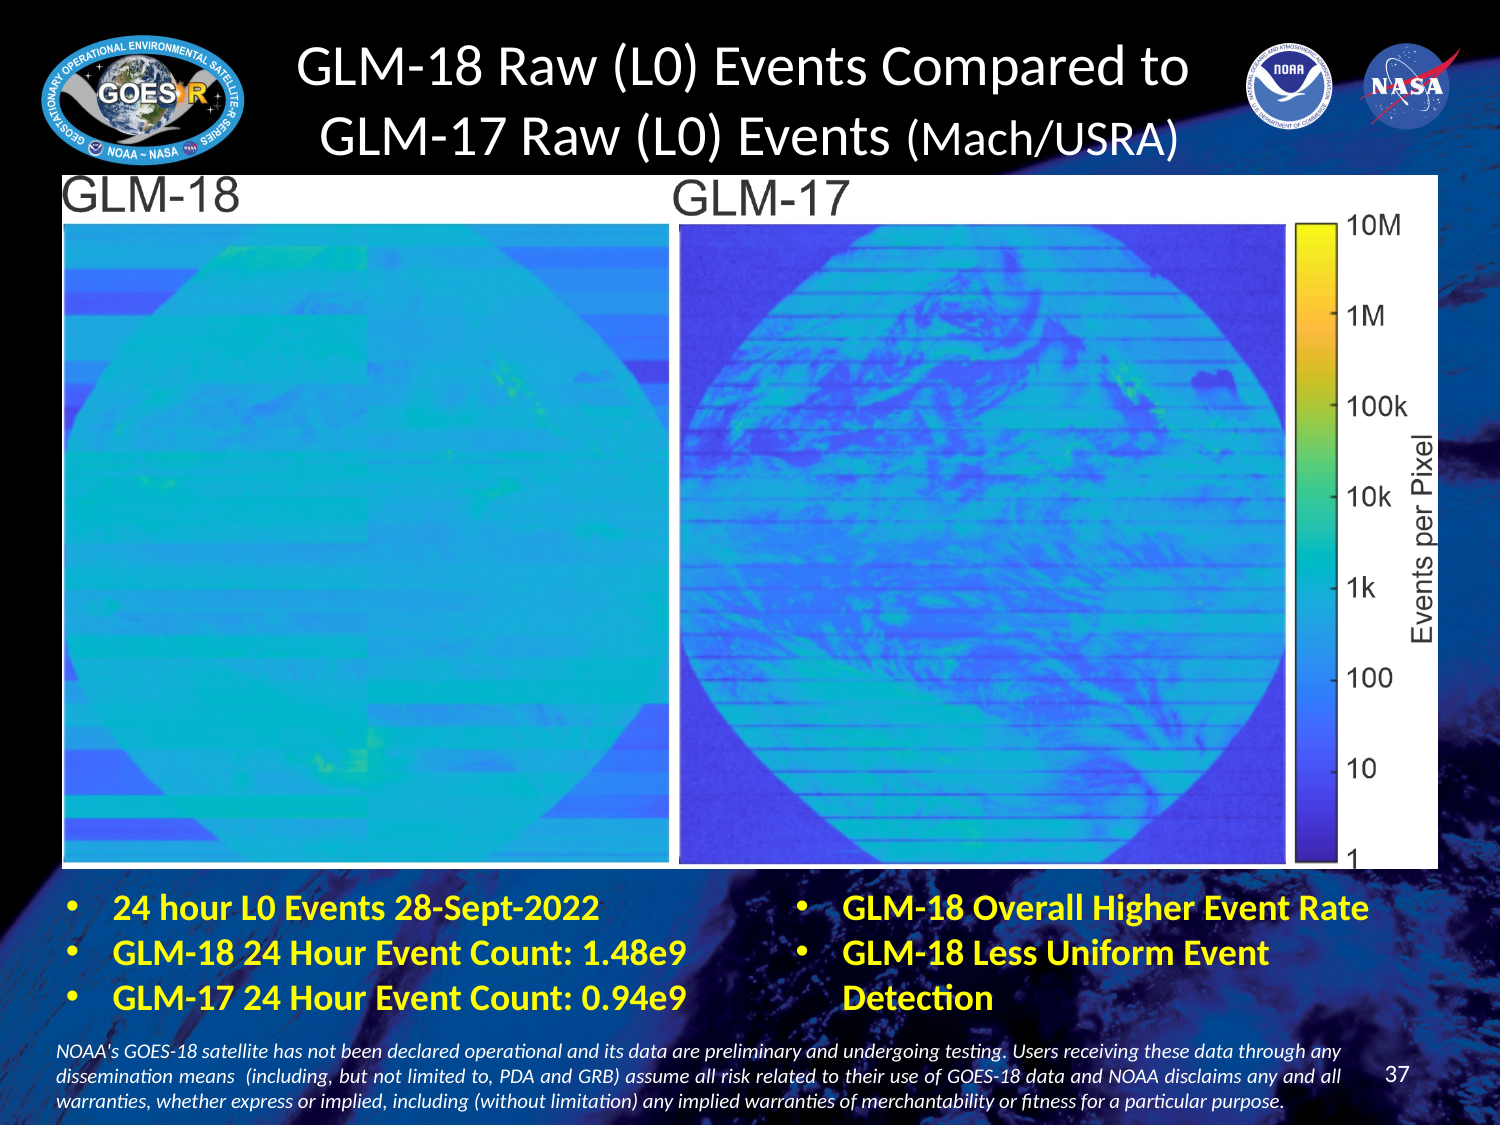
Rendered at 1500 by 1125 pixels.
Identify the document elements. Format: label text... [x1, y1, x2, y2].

title GLM-18 Raw (L0) Events Compared to GLM-17 Raw (L0) Events (Mach/USRA) [75, 3, 1425, 173]
text_box NOAA's GOES-18 satellite has not been declared operational and its data are preliminary and undergoing testing. Users receiving these data through any dissemination means (including, but not limited to, PDA and GRB) assume all risk related to their use of GOES-18 data and NOAA disclaims any and all warranties, whether express or implied, including (without limitation) any implied warranties of merchantability or fitness for a particular purpose. [41, 1030, 1357, 1120]
text_box 24 hour L0 Events 28-Sept-2022 GLM-18 24 Hour Event Count: 1.48e9 GLM-17 24 Hour Event Count: 0.94e9 [51, 875, 771, 1026]
text_box GLM-18 Overall Higher Event Rate GLM-18 Less Uniform Event Detection [780, 876, 1437, 1026]
picture [0, 0, 1500, 1125]
slide_number 37 [1357, 1042, 1425, 1103]
